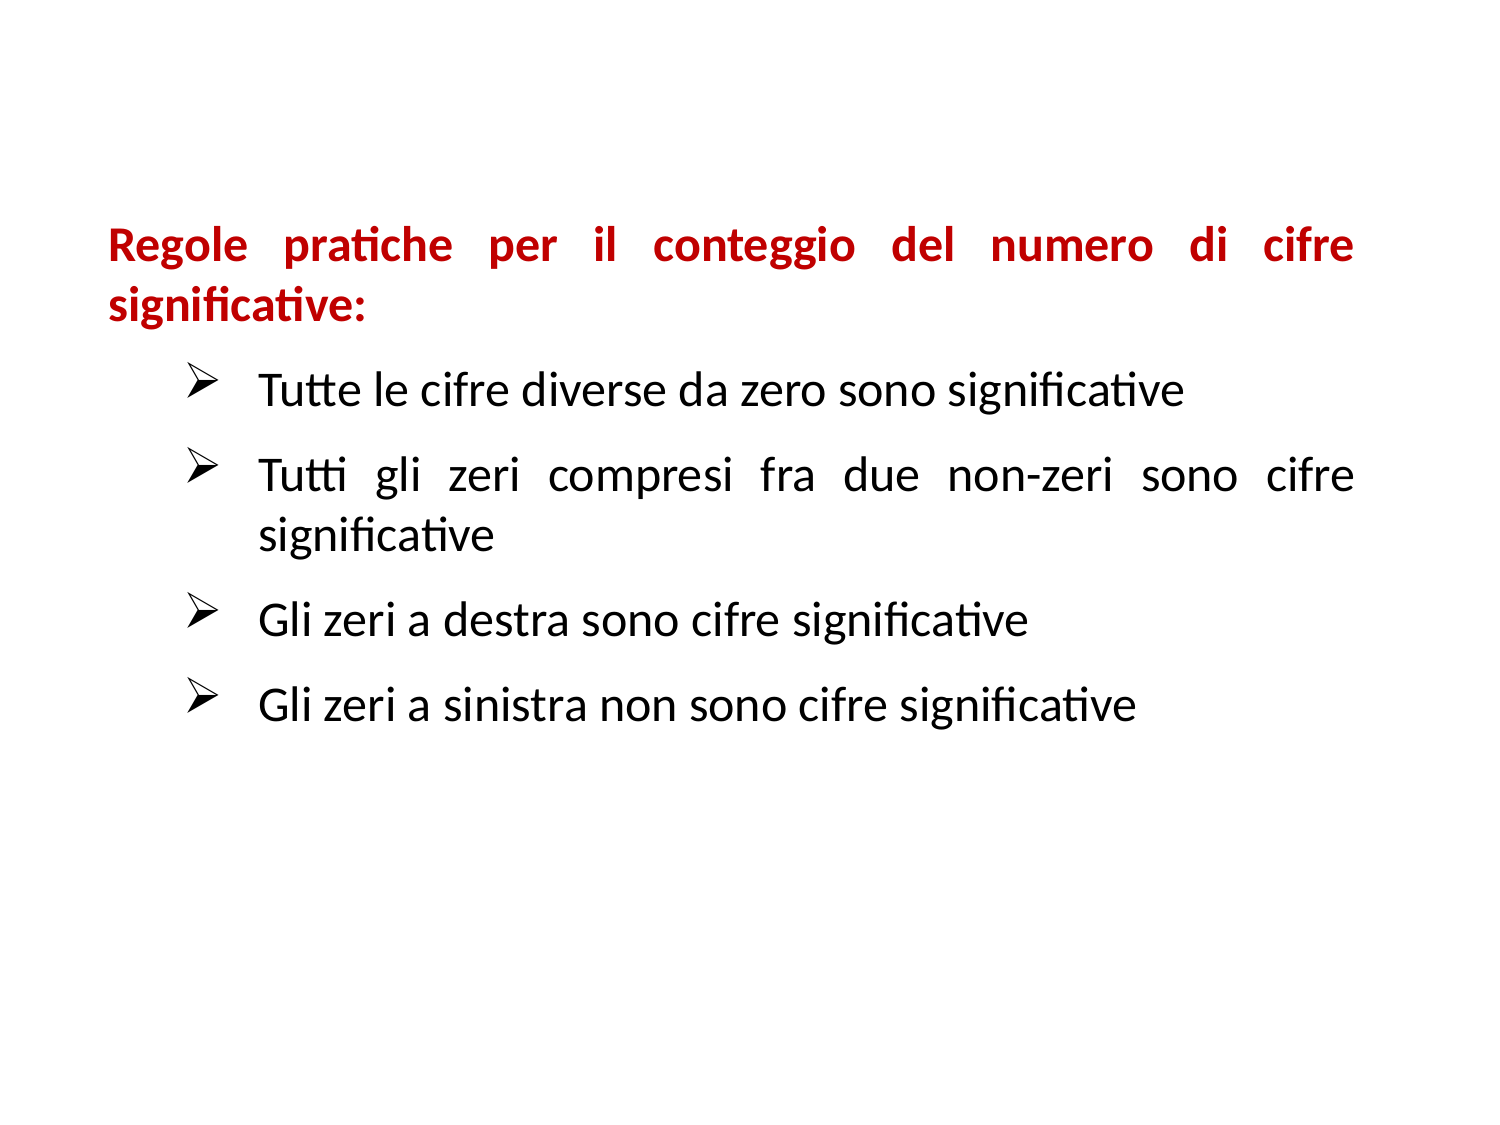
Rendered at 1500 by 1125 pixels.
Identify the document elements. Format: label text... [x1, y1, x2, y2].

text_box Regole pratiche per il conteggio del numero di cifre significative: Tutte le cifre diverse da zero sono significative Tutti gli zeri compresi fra due non-zeri sono cifre significative Gli zeri a destra sono cifre significative Gli zeri a sinistra non sono cifre significative [93, 204, 1371, 824]
